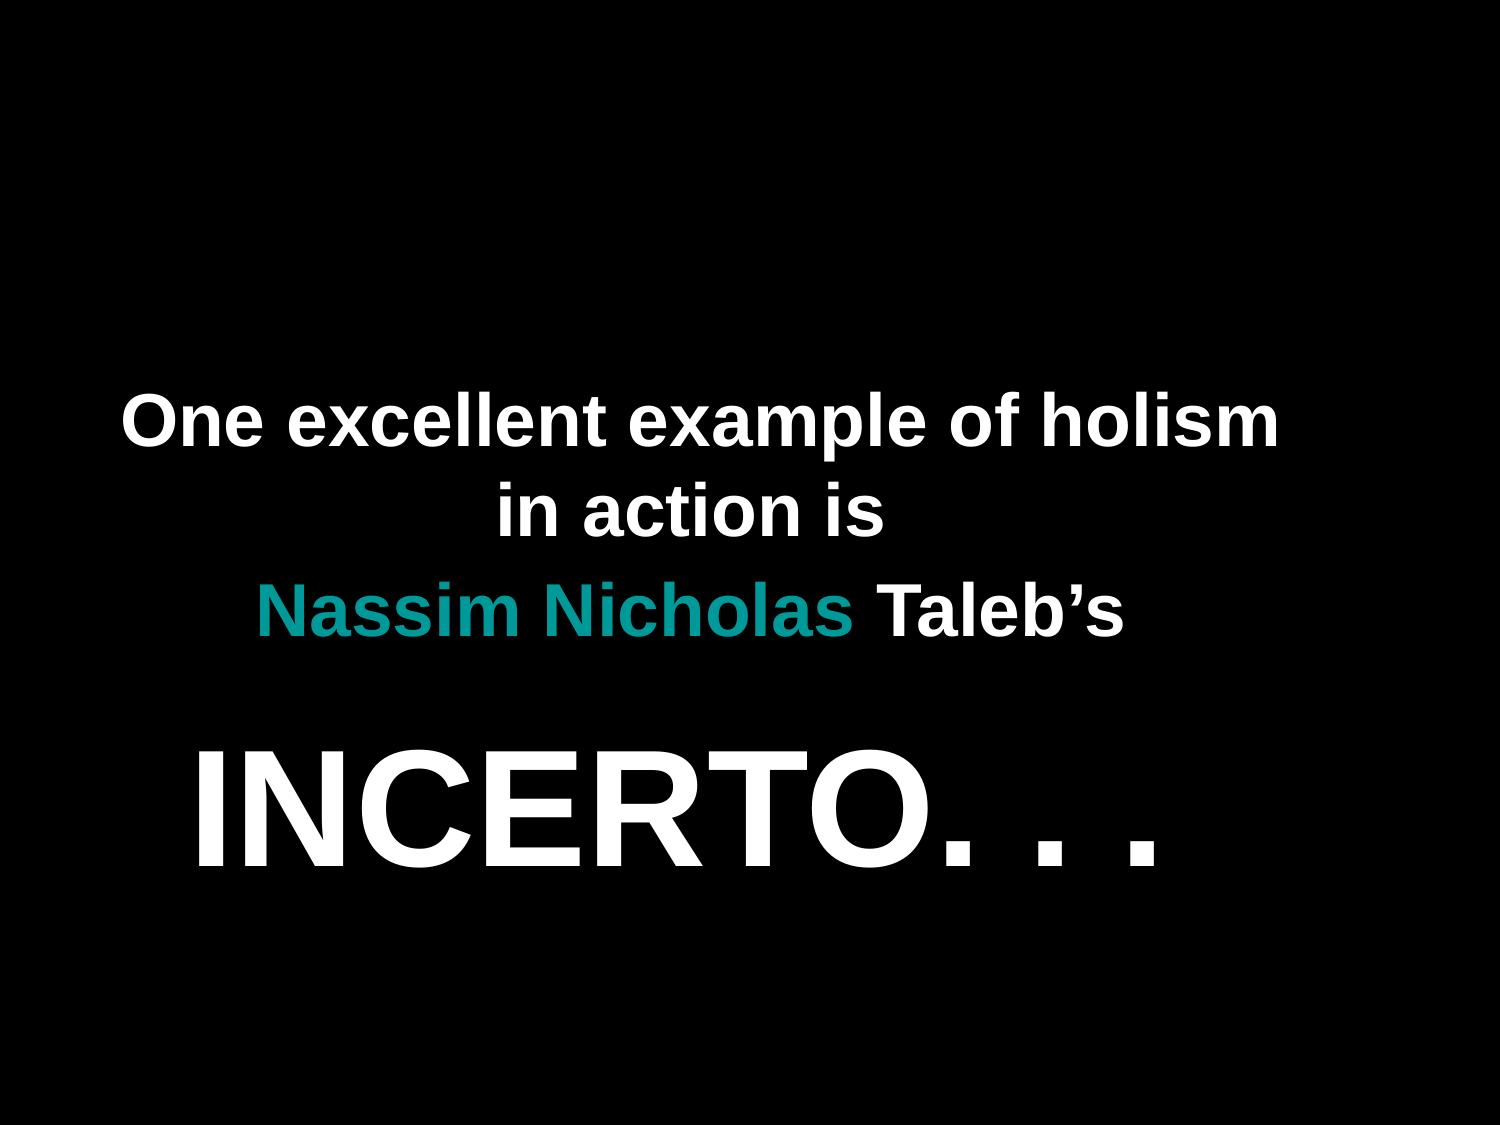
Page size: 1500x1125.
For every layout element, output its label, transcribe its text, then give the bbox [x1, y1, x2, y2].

text_box One excellent example of holism in action is Nassim Nicholas Taleb’s INCERTO. . . [82, 364, 1320, 908]
text_box theory [394, 299, 1324, 425]
